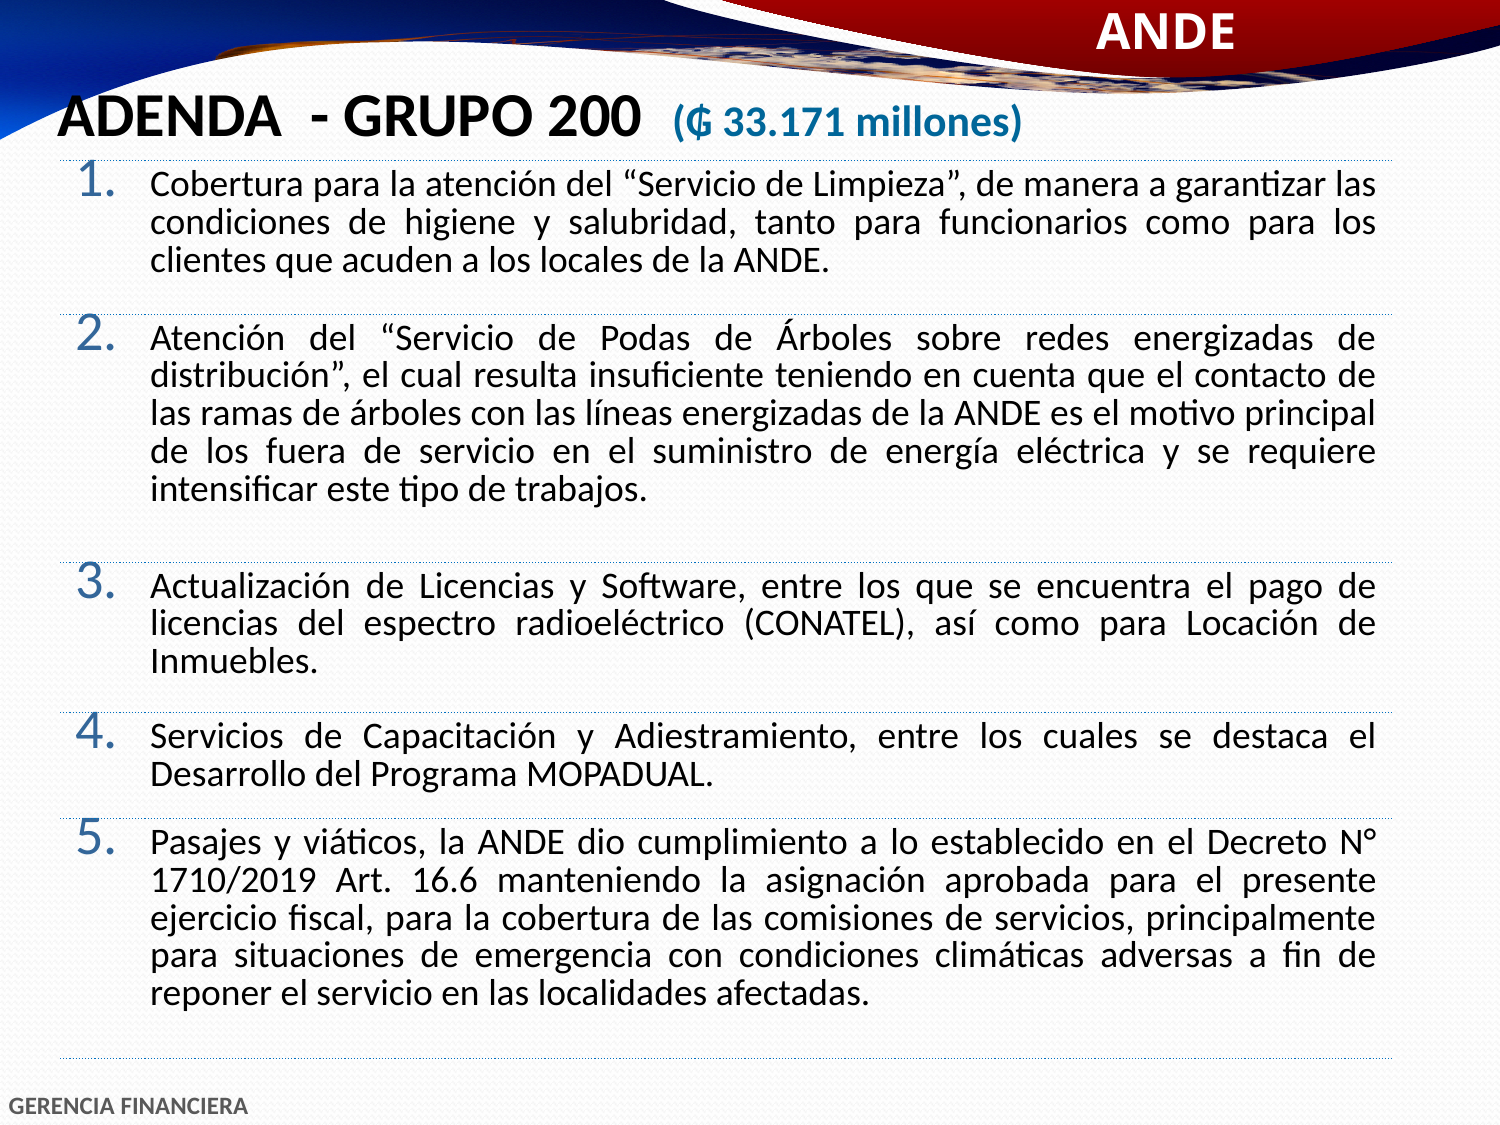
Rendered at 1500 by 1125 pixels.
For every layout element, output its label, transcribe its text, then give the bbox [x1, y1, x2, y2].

table_cell Pasajes y viáticos, la ANDE dio cumplimiento a lo establecido en el Decreto N° 1710/2019 Art. 16.6 manteniendo la asignación aprobada para el presente ejercicio fiscal, para la cobertura de las comisiones de servicios, principalmente para situaciones de emergencia con condiciones climáticas adversas a fin de reponer el servicio en las localidades afectadas. [60, 818, 1393, 1059]
picture [0, 0, 990, 66]
table_cell Servicios de Capacitación y Adiestramiento, entre los cuales se destaca el Desarrollo del Programa MOPADUAL. [60, 712, 1393, 819]
table_cell Actualización de Licencias y Software, entre los que se encuentra el pago de licencias del espectro radioeléctrico (CONATEL), así como para Locación de Inmuebles. [60, 561, 1393, 713]
text_box ADENDA - GRUPO 200 (₲ 33.171 millones) [0, 66, 1500, 231]
picture [1310, 25, 1500, 66]
table_cell Atención del “Servicio de Podas de Árboles sobre redes energizadas de distribución”, el cual resulta insuficiente teniendo en cuenta que el contacto de las ramas de árboles con las líneas energizadas de la ANDE es el motivo principal de los fuera de servicio en el suministro de energía eléctrica y se requiere intensificar este tipo de trabajos. [60, 313, 1393, 562]
table_header Cobertura para la atención del “Servicio de Limpieza”, de manera a garantizar las condiciones de higiene y salubridad, tanto para funcionarios como para los clientes que acuden a los locales de la ANDE. [60, 160, 1393, 314]
